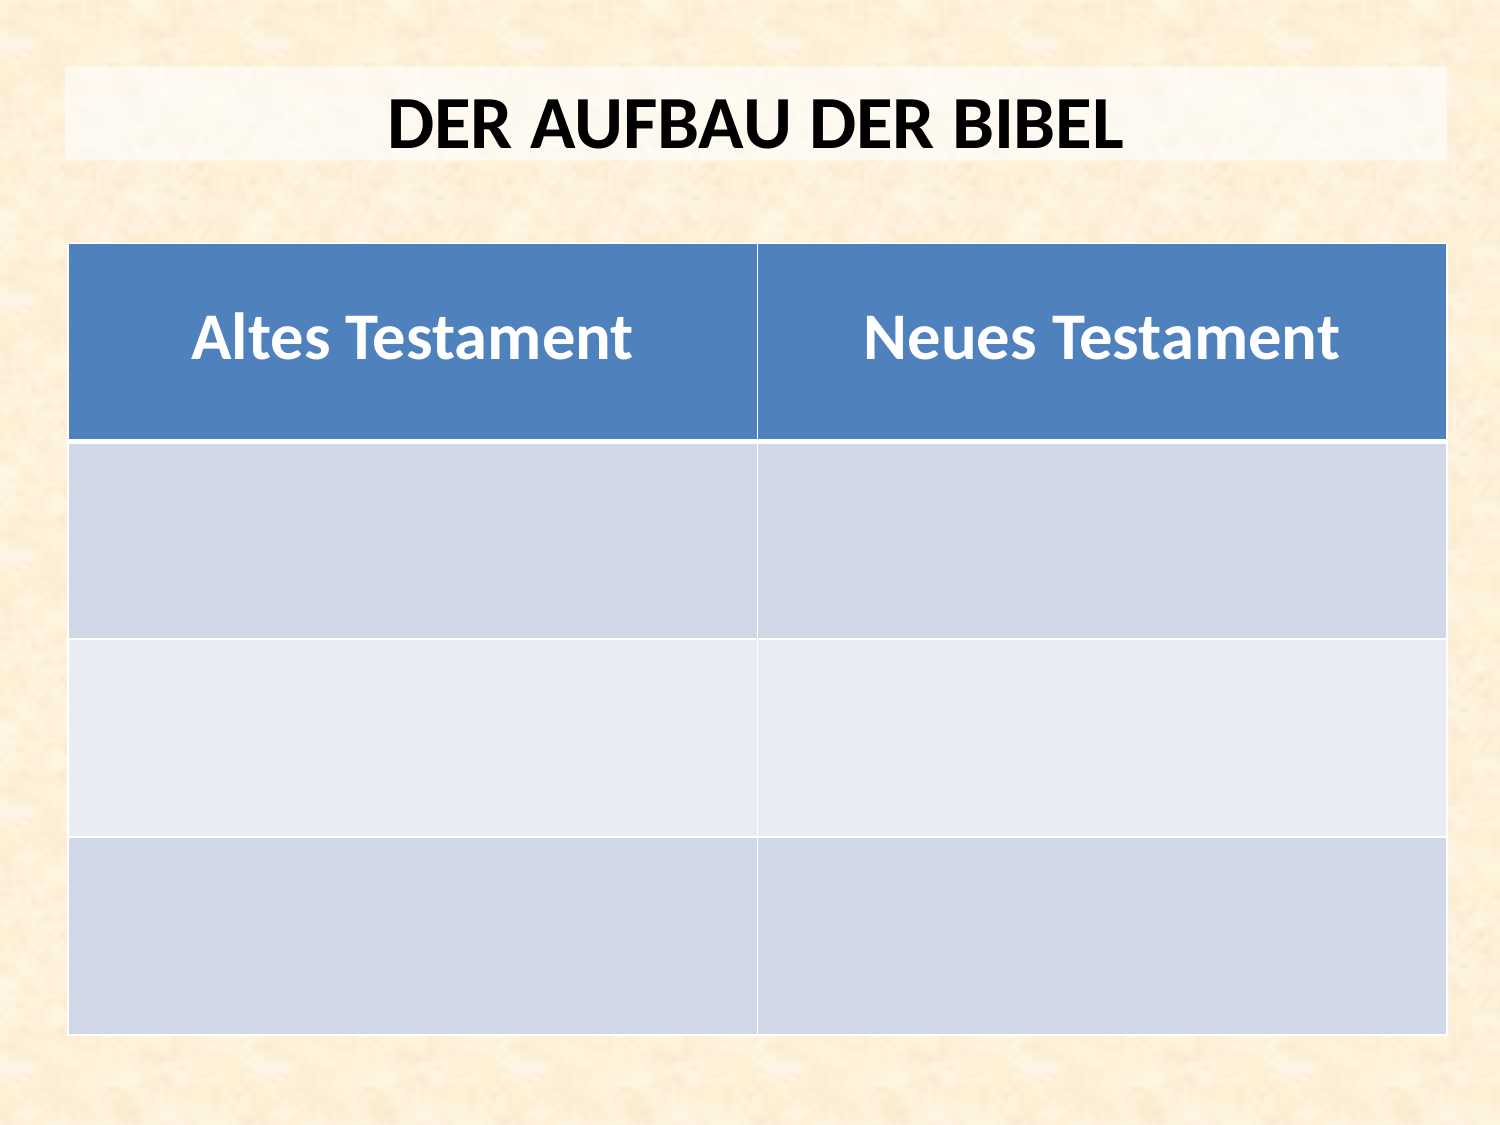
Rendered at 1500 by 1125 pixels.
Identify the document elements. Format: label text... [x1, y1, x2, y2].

table_header Altes Testament [69, 244, 757, 439]
table_cell [758, 838, 1446, 1034]
table_cell [69, 640, 757, 836]
text_box DER AUFBAU DER BIBEL [64, 66, 1447, 161]
table_cell [69, 444, 757, 638]
table_cell [69, 838, 757, 1034]
table_header Neues Testament [758, 244, 1446, 439]
picture [0, 0, 1500, 1125]
table_cell [758, 640, 1446, 836]
table_cell [758, 444, 1446, 638]
